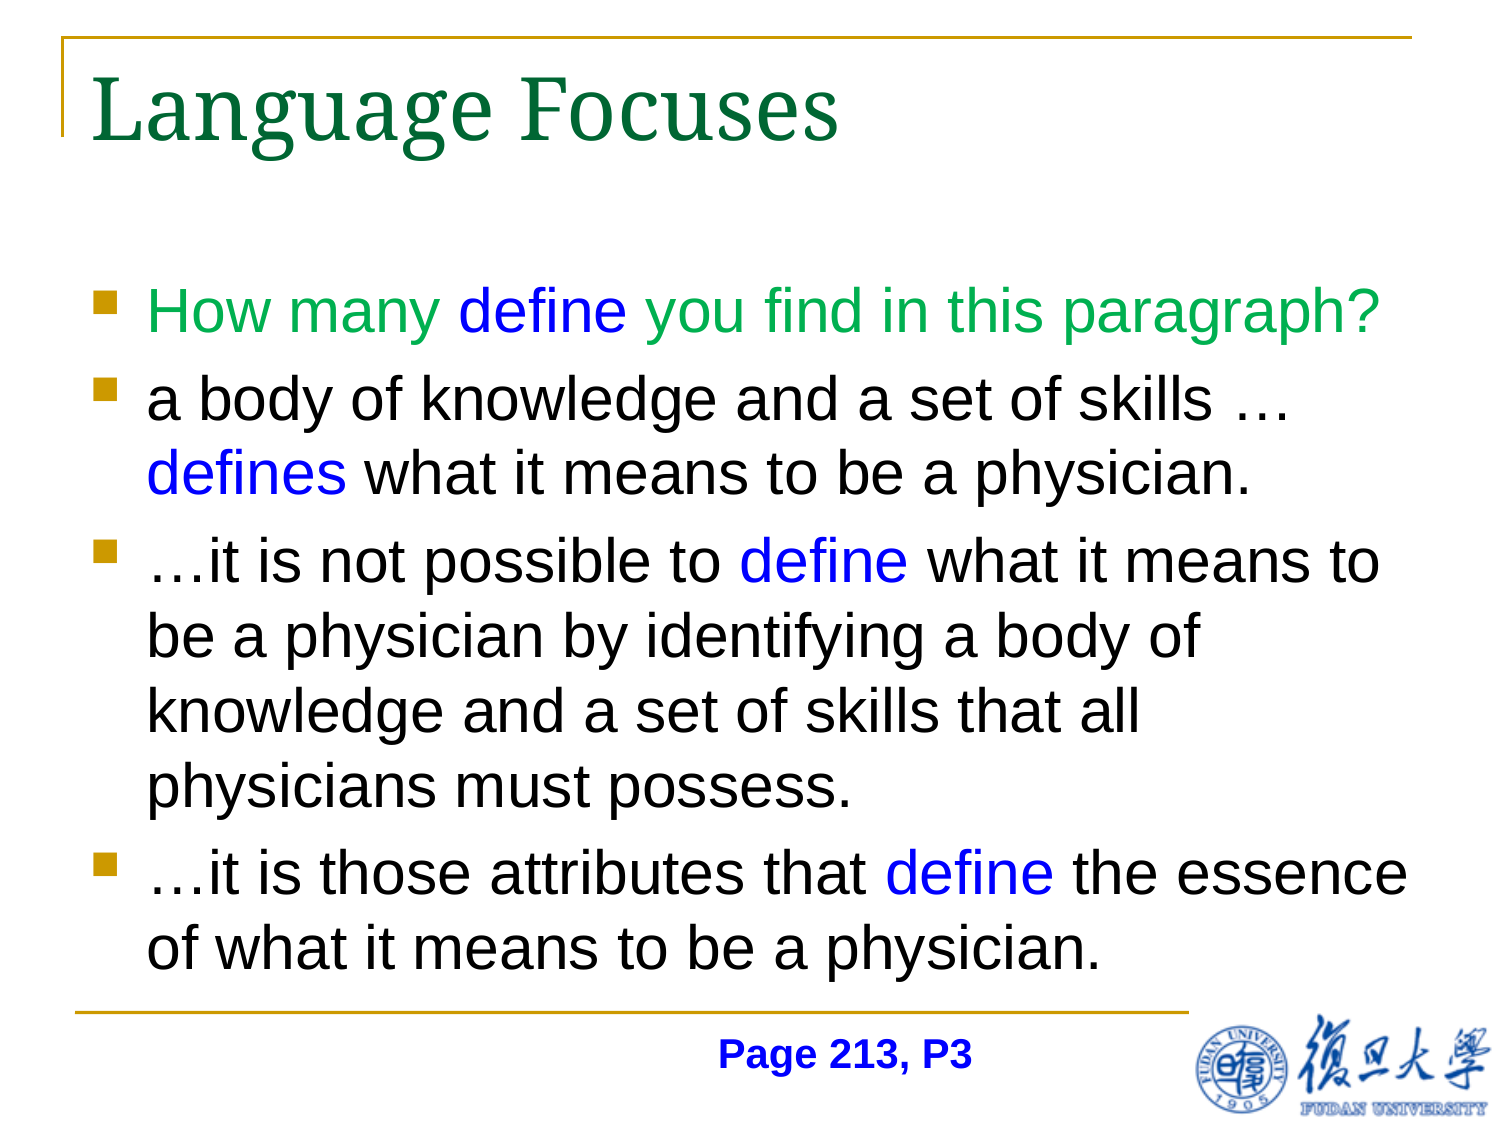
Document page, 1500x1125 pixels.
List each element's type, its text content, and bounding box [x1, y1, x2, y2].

title Language Focuses [74, 45, 1426, 233]
picture [1188, 995, 1500, 1125]
text_box Page 213, P3 [703, 1019, 1055, 1085]
list How many define you find in this paragraph? a body of knowledge and a set of skills …defines what it means to be a physician. …it is not possible to define what it means to be a physician by identifying a body of knowledge and a set of skills that all physicians must possess. …it is those attributes that define the essence of what it means to be a physician. [74, 262, 1426, 1006]
